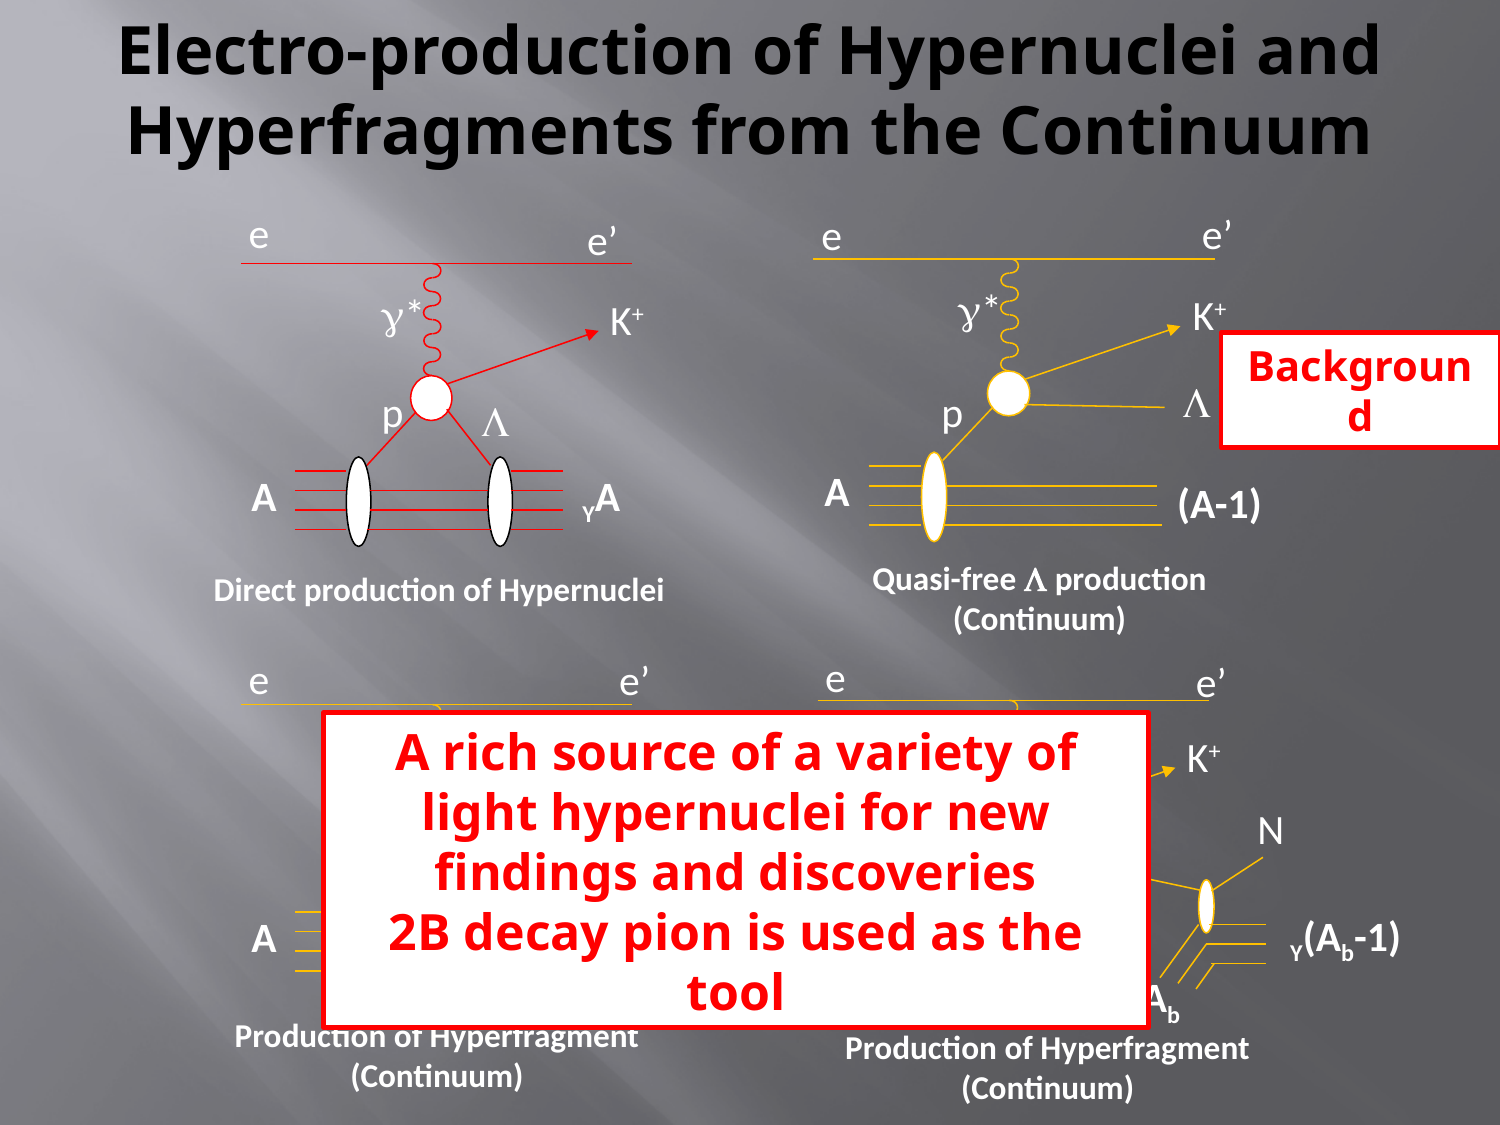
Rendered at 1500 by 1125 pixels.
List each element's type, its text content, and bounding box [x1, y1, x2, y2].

title Electro-production of Hypernuclei and Hyperfragments from the Continuum [0, 0, 1500, 176]
text_box A rich source of a variety of light hypernuclei for new findings and discoveries 2B decay pion is used as the tool [753, 712, 788, 1028]
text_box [191, 198, 687, 615]
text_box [788, 642, 1421, 1095]
text_box Background [1334, 332, 1500, 448]
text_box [783, 199, 1292, 645]
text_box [163, 644, 711, 1083]
